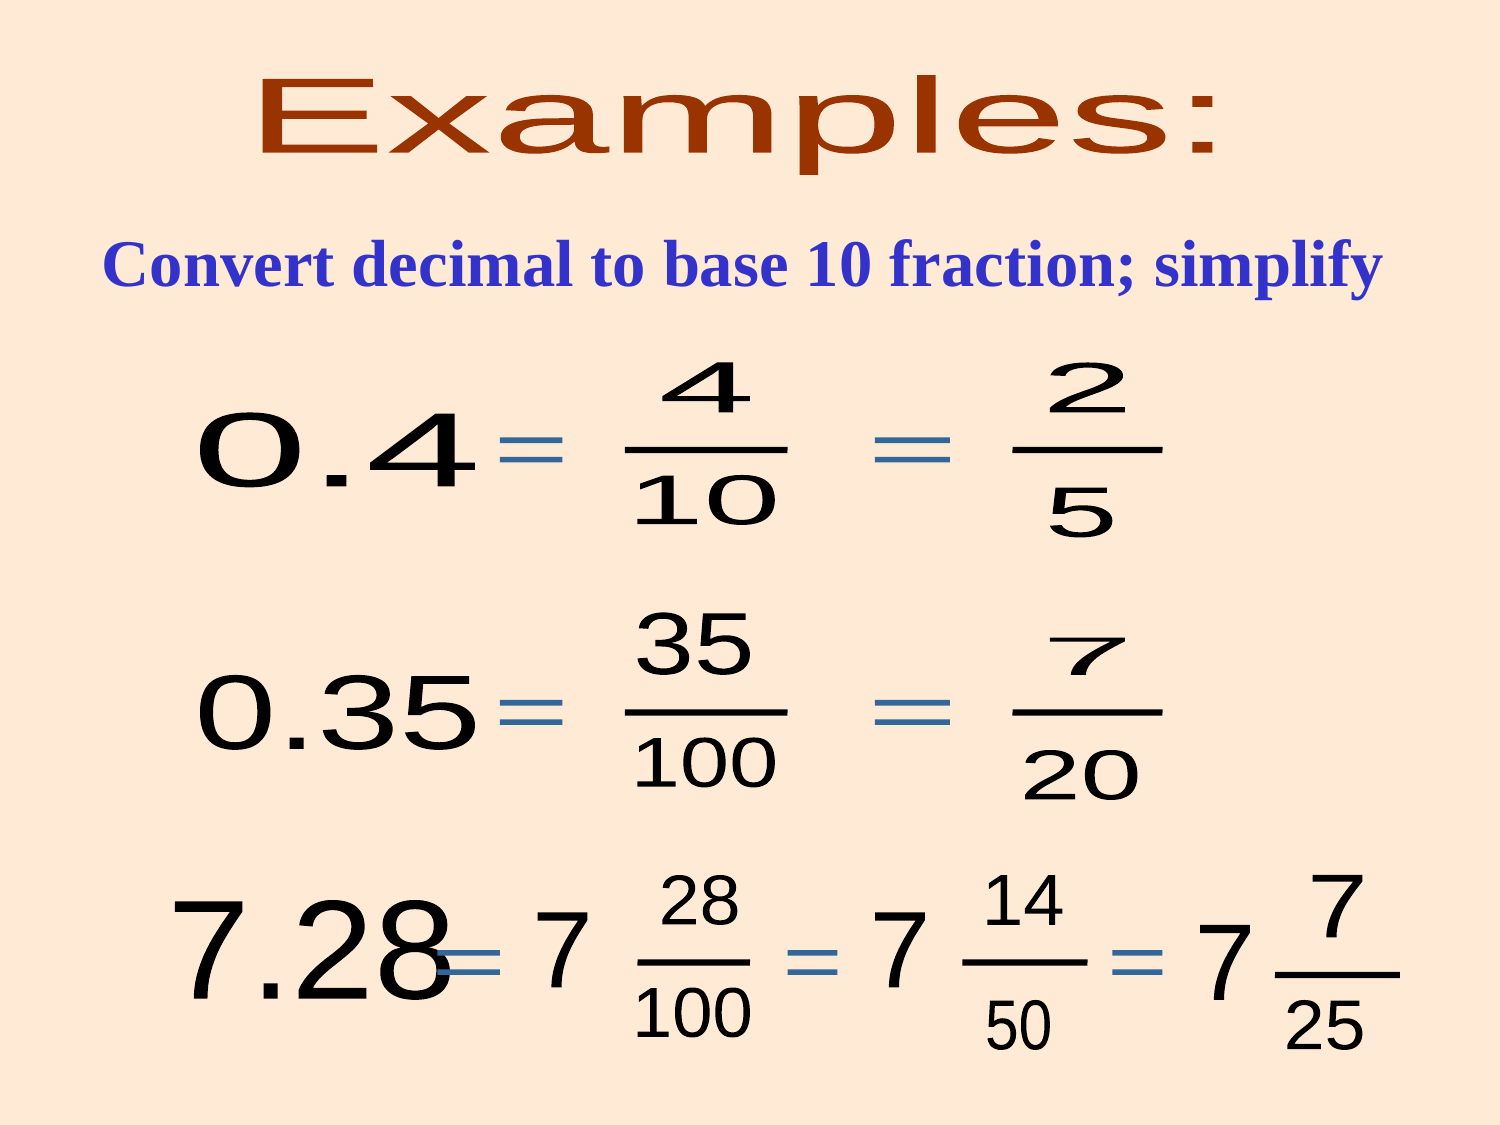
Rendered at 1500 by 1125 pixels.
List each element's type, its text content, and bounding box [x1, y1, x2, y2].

text_box Convert decimal to base 10 fraction; simplify [37, 212, 1450, 308]
